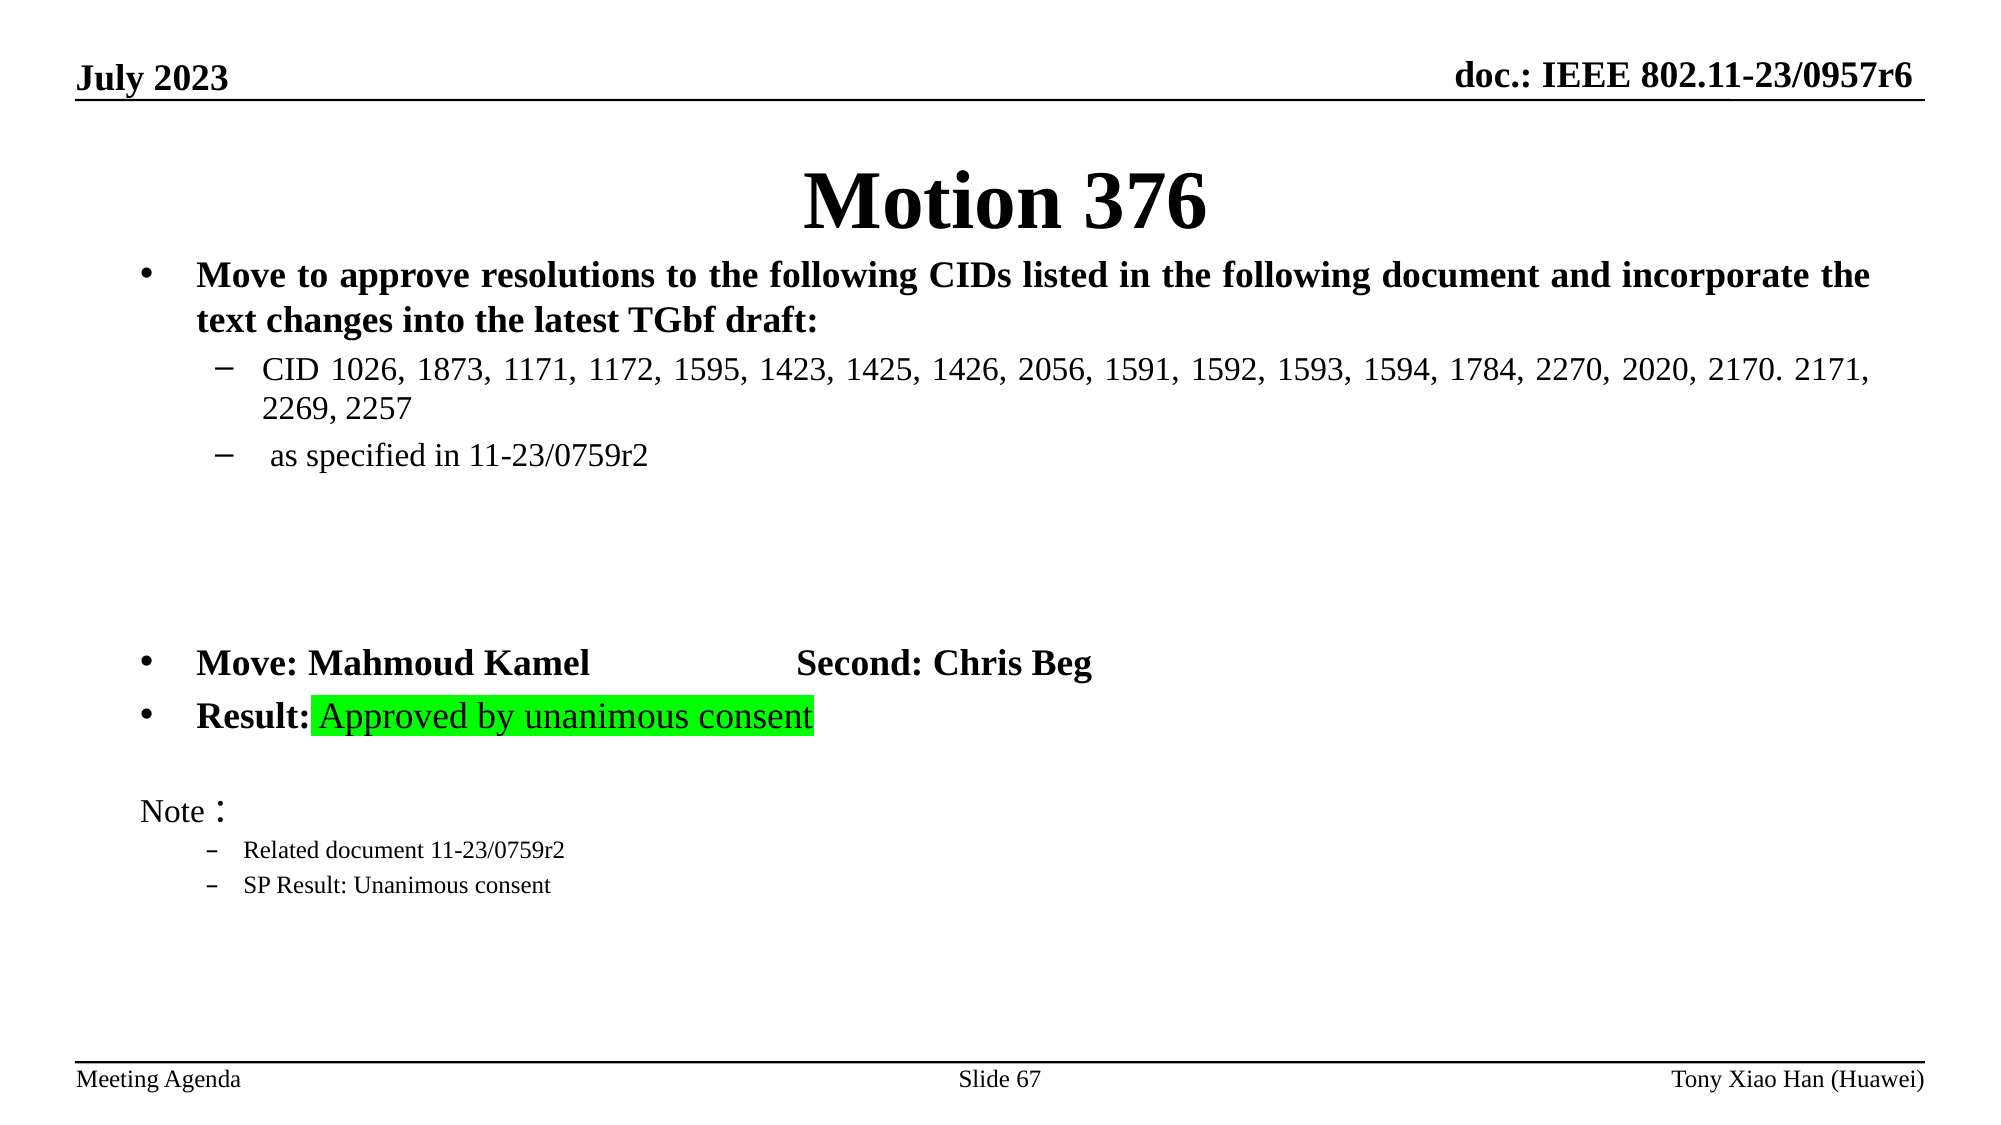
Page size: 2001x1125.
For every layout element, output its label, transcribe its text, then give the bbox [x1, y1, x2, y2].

text_box Move to approve resolutions to the following CIDs listed in the following document and incorporate the text changes into the latest TGbf draft: CID 1026, 1873, 1171, 1172, 1595, 1423, 1425, 1426, 2056, 1591, 1592, 1593, 1594, 1784, 2270, 2020, 2170. 2171, 2269, 2257 as specified in 11-23/0759r2 Move: Mahmoud Kamel Second: Chris Beg Result: Approved by unanimous consent Note： Related document 11-23/0759r2 SP Result: Unanimous consent [125, 212, 1888, 900]
text_box Motion 376 [368, 137, 1644, 212]
